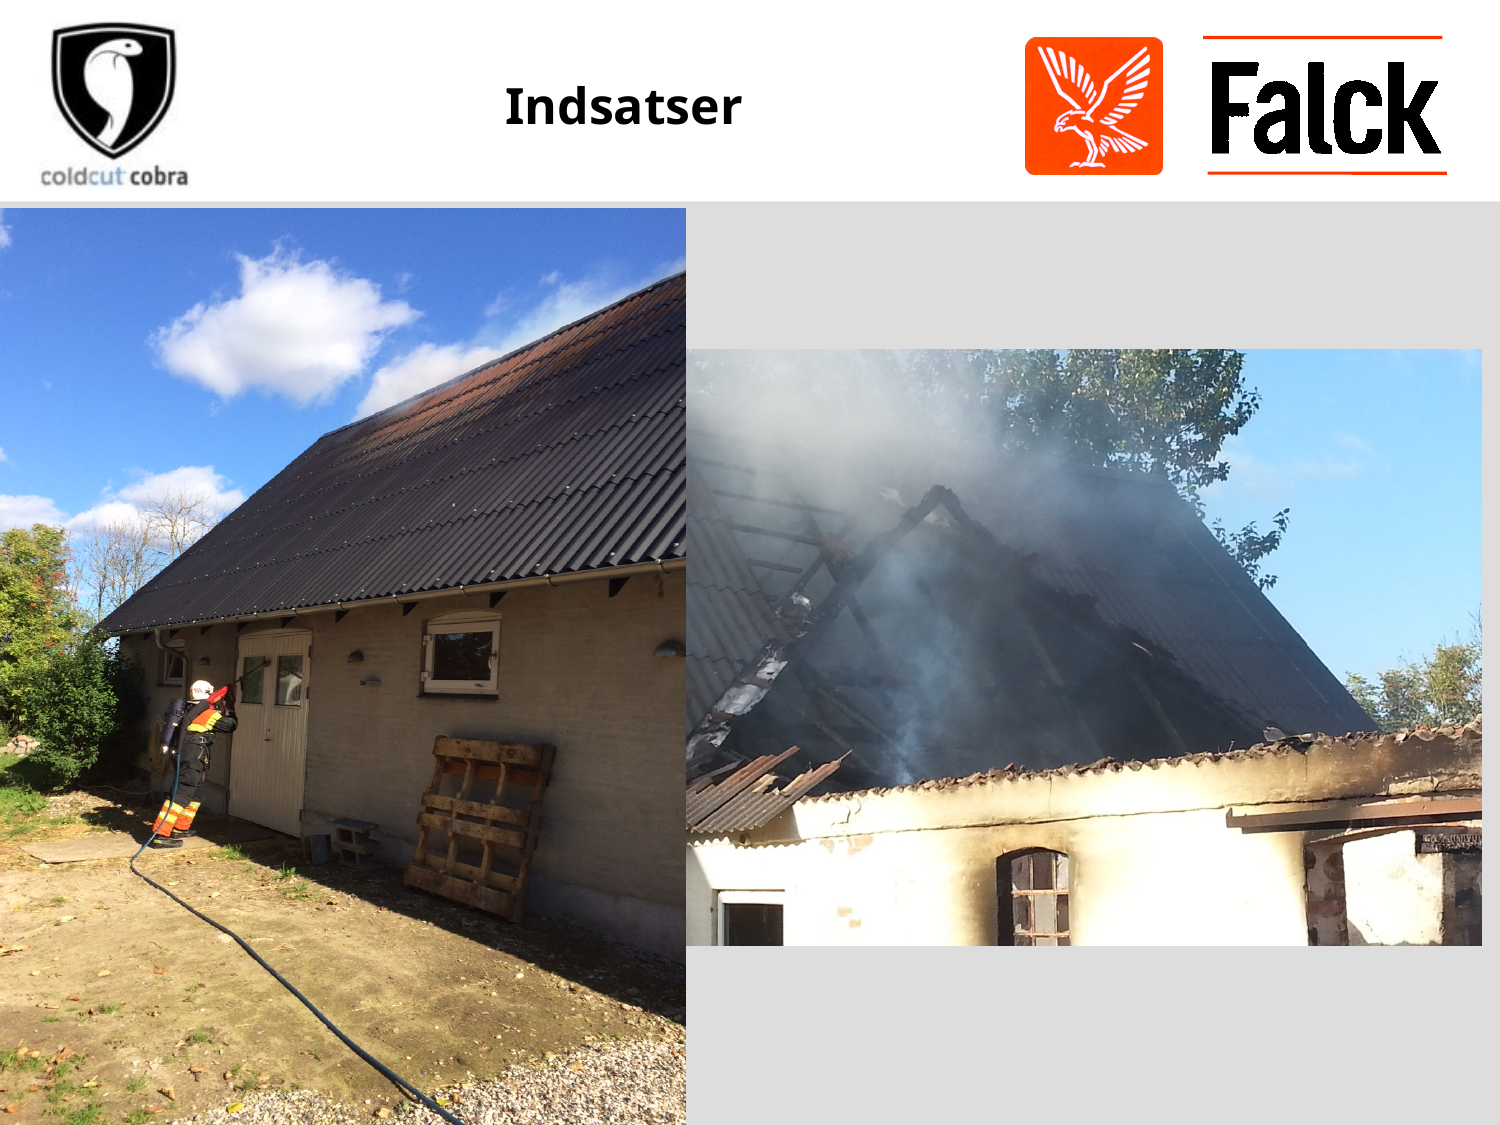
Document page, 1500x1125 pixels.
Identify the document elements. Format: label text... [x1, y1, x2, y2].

picture [0, 207, 1482, 1125]
title Indsatser [229, 49, 1019, 143]
picture [39, 20, 191, 190]
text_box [1024, 37, 1448, 175]
